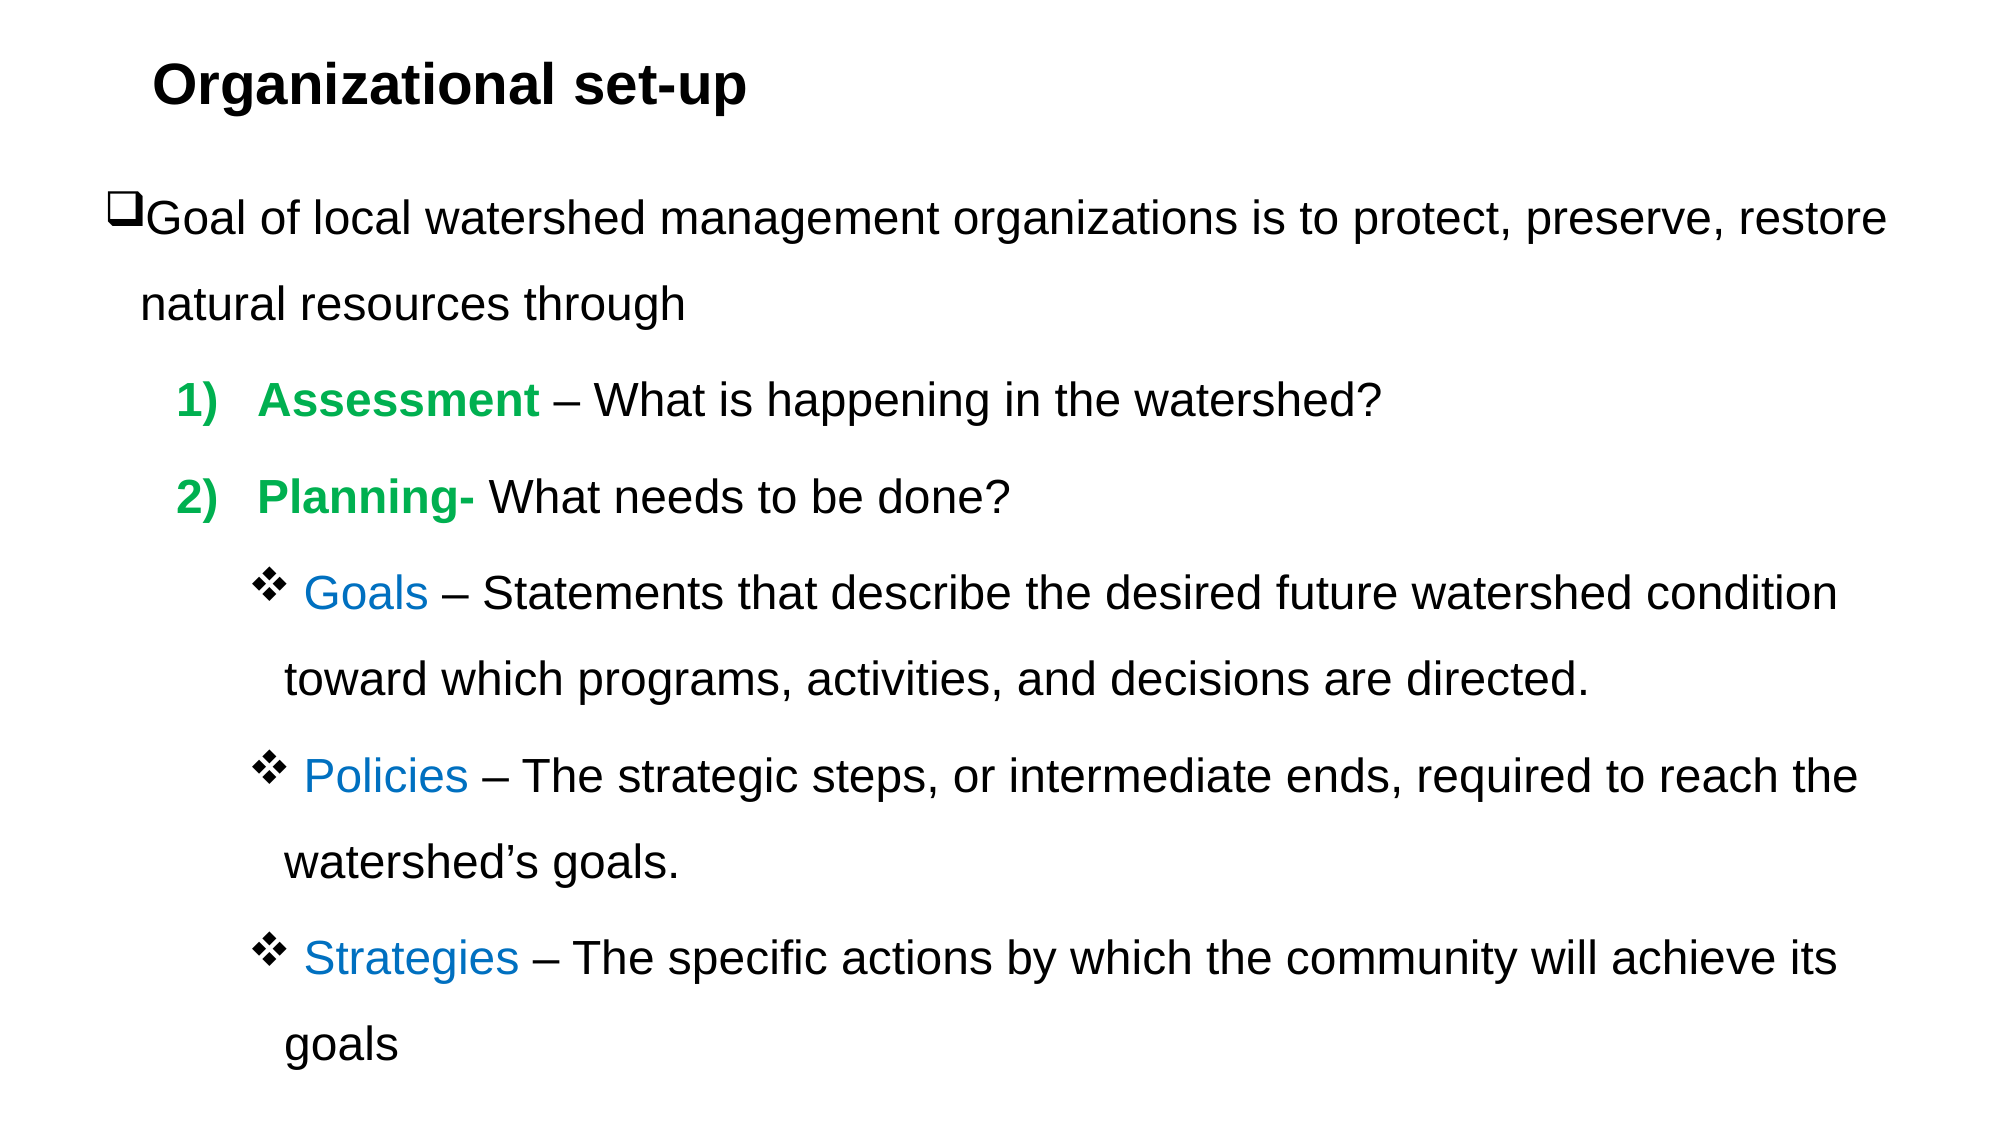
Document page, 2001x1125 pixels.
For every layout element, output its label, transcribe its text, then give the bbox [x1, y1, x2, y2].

list Goal of local watershed management organizations is to protect, preserve, restore natural resources through Assessment – What is happening in the watershed? Planning- What needs to be done? Goals – Statements that describe the desired future watershed condition toward which programs, activities, and decisions are directed. Policies – The strategic steps, or intermediate ends, required to reach the watershed’s goals. Strategies – The specific actions by which the community will achieve its goals [89, 149, 1942, 1085]
title Organizational set-up [137, 21, 1863, 149]
